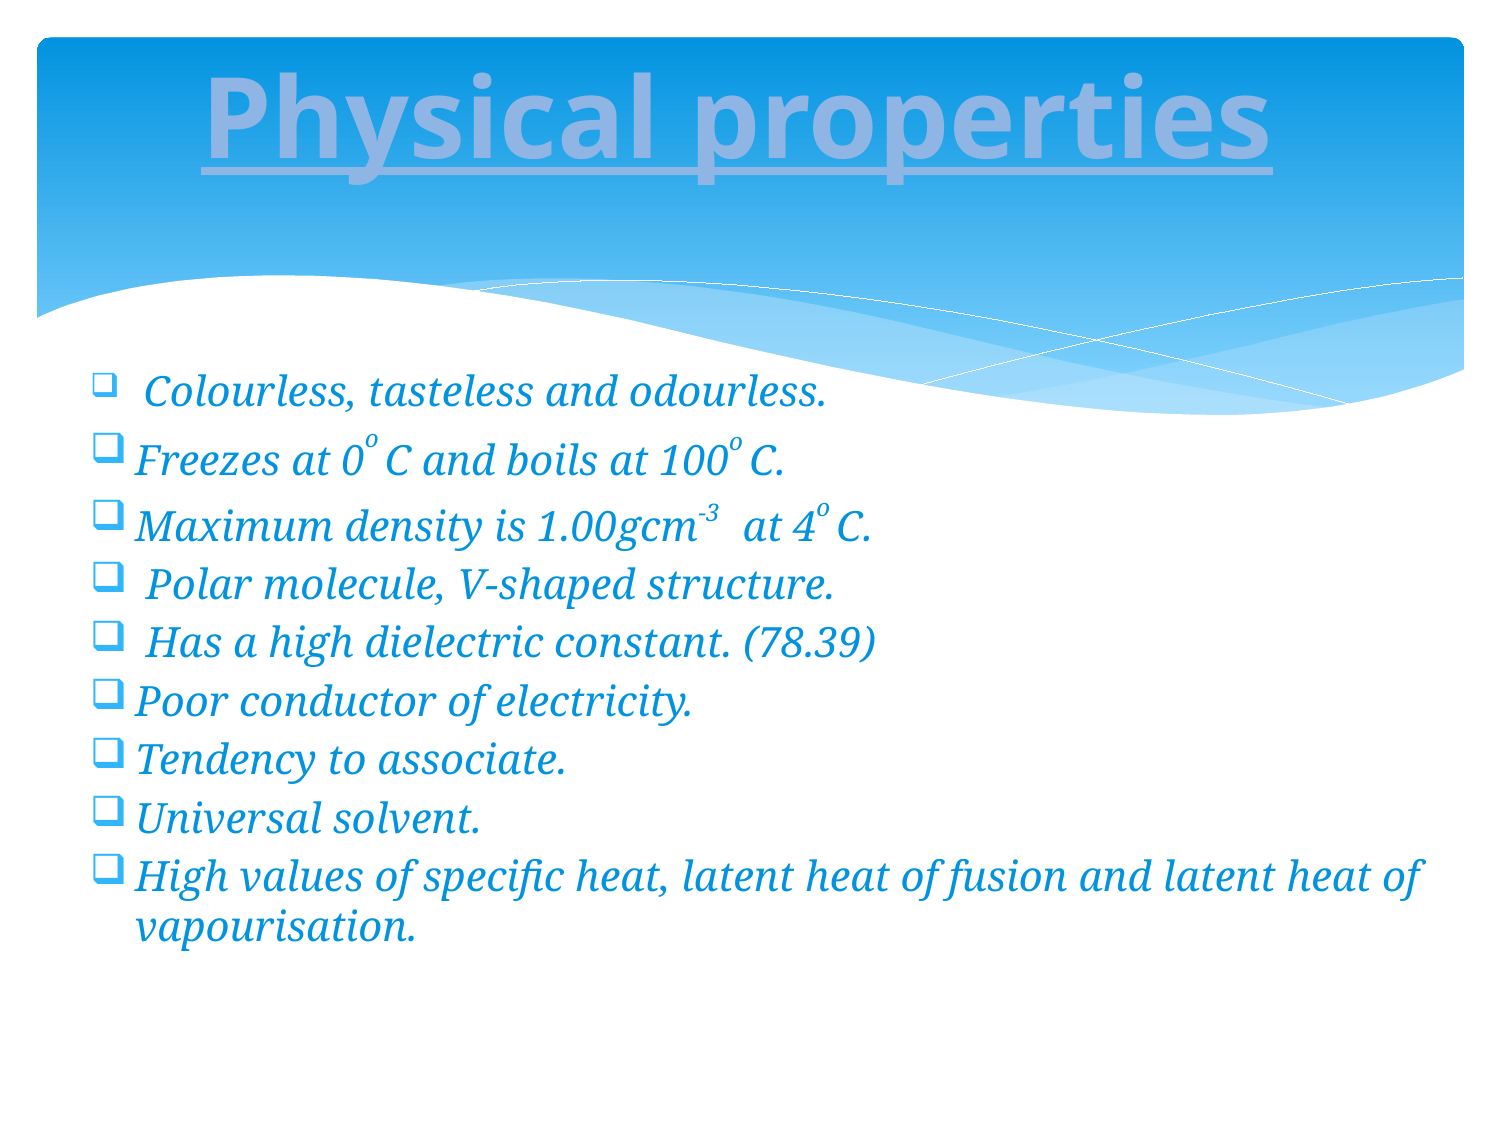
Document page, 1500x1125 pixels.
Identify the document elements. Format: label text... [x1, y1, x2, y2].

list Colourless, tasteless and odourless. Freezes at 0o C and boils at 100o C. Maximum density is 1.00gcm-3 at 4o C. Polar molecule, V-shaped structure. Has a high dielectric constant. (78.39) Poor conductor of electricity. Tendency to associate. Universal solvent. High values of specific heat, latent heat of fusion and latent heat of vapourisation. [75, 356, 1438, 1005]
title Physical properties [62, 11, 1413, 215]
